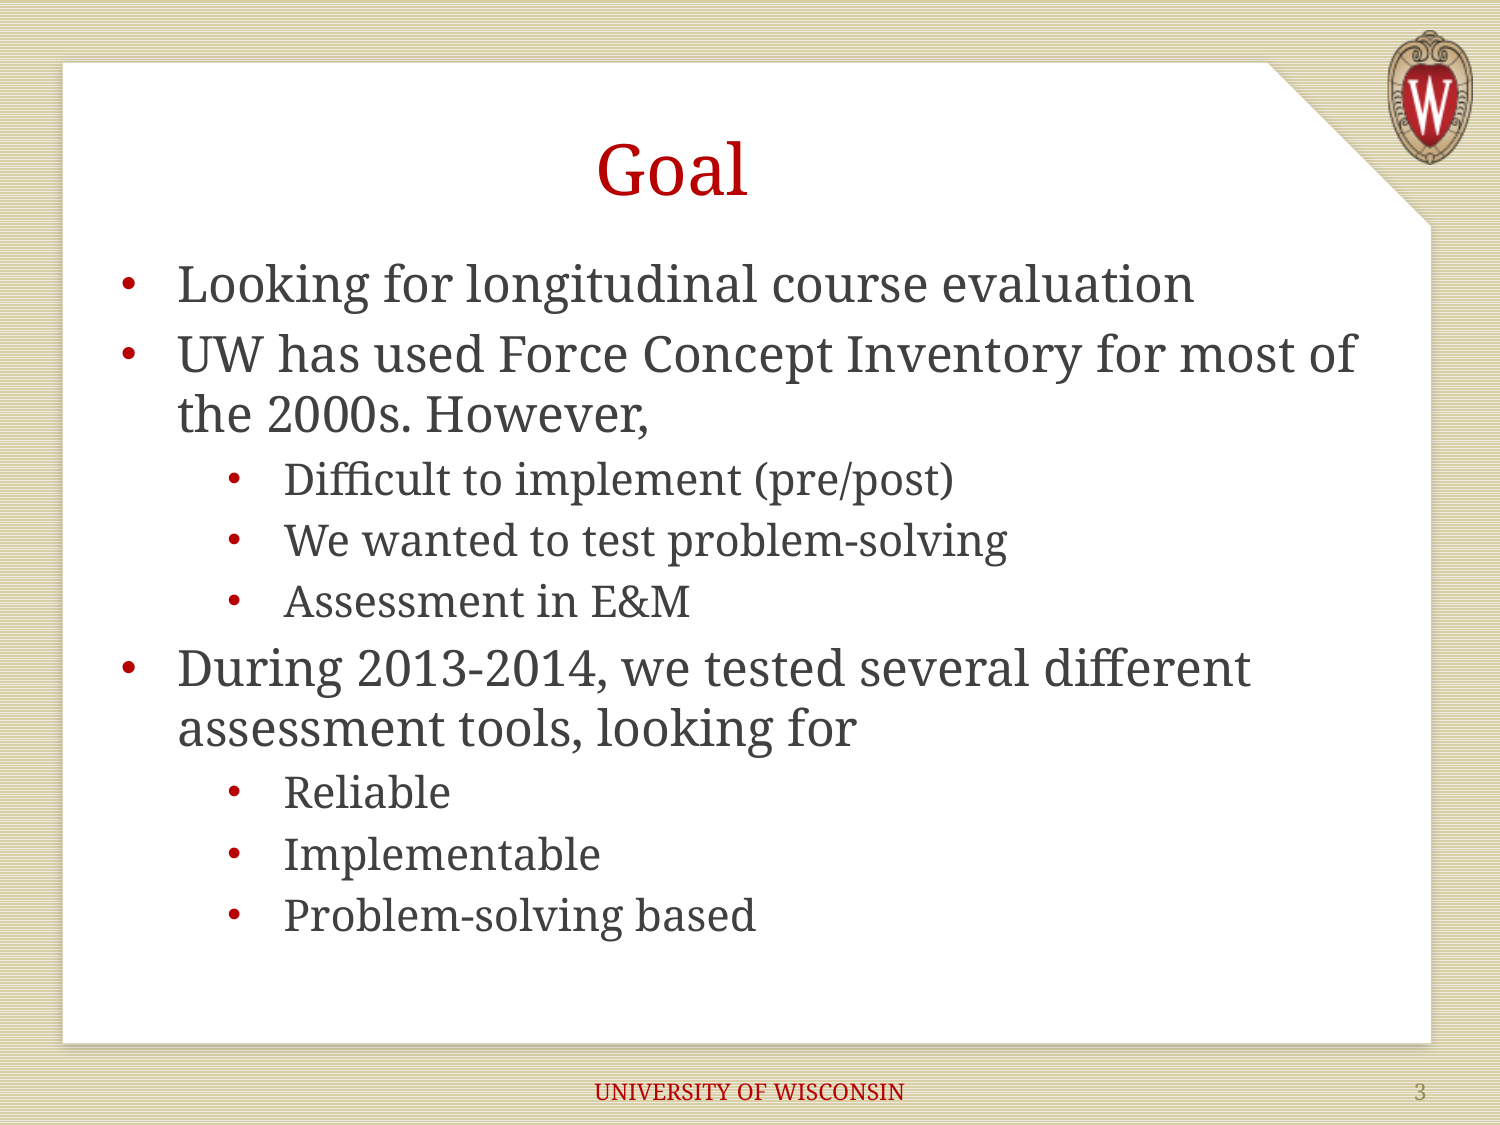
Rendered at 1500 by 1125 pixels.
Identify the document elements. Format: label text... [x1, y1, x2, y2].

title Goal [62, 124, 1430, 330]
footer UNIVERSITY OF WISCONSIN [512, 1063, 988, 1124]
slide_number 3 [1091, 1063, 1442, 1124]
list Looking for longitudinal course evaluation UW has used Force Concept Inventory for most of the 2000s. However, Difficult to implement (pre/post) We wanted to test problem-solving Assessment in E&M During 2013-2014, we tested several different assessment tools, looking for Reliable Implementable Problem-solving based [120, 252, 1375, 944]
